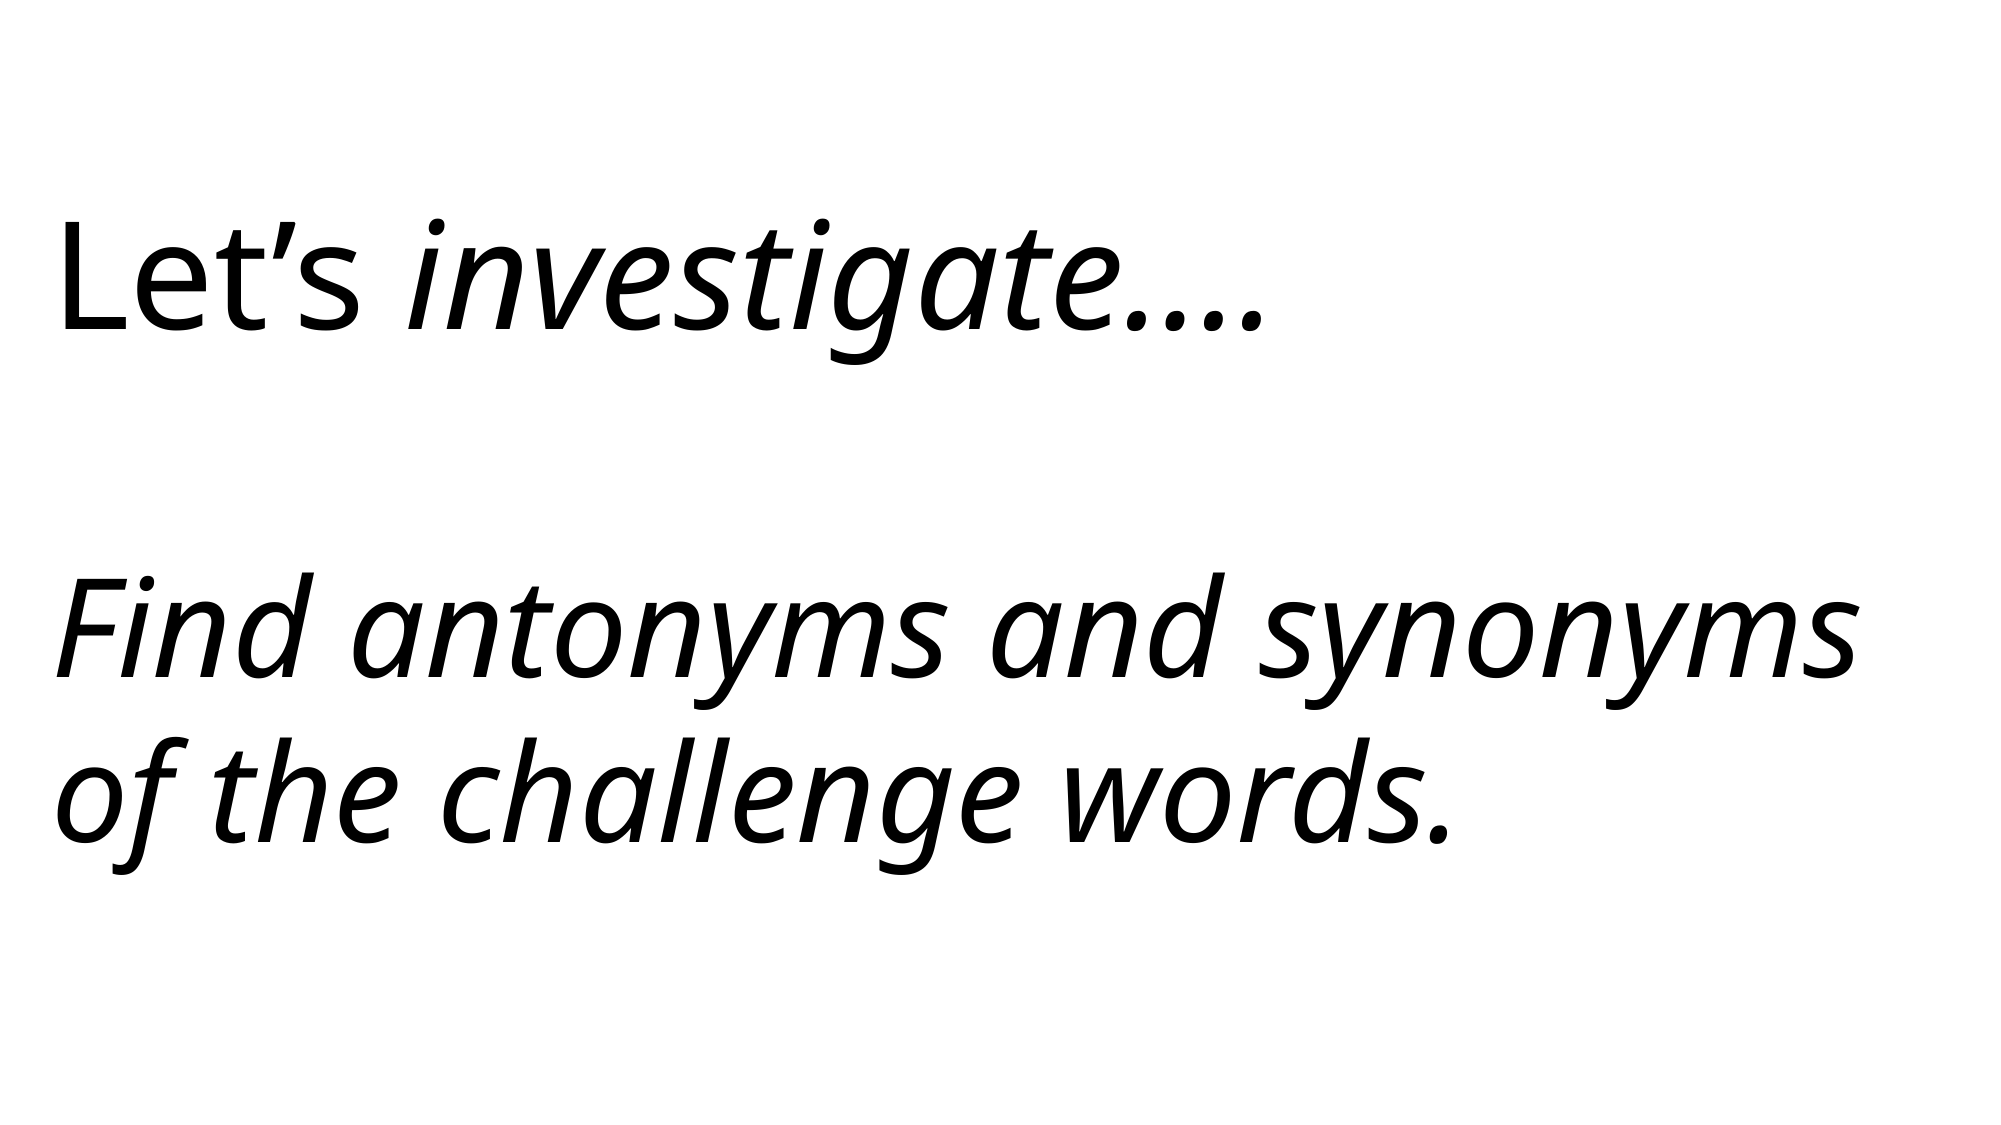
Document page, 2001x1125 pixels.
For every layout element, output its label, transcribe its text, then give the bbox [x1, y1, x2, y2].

text_box Let’s investigate…. Find antonyms and synonyms of the challenge words. [36, 172, 1963, 877]
